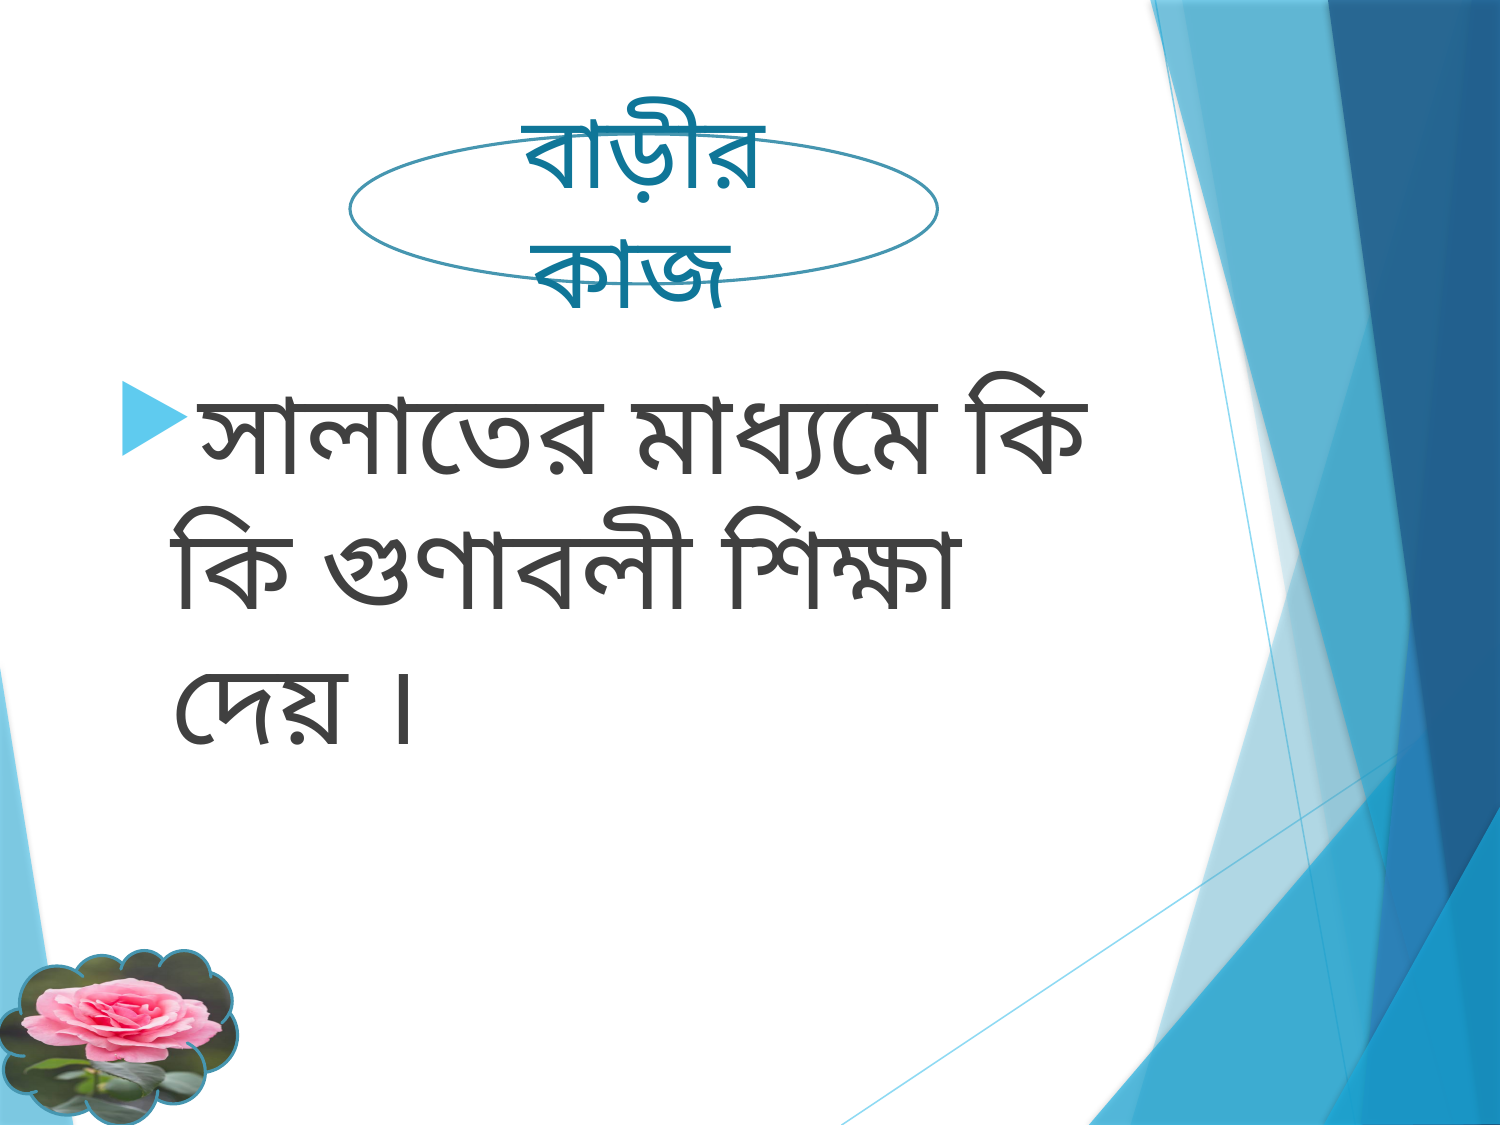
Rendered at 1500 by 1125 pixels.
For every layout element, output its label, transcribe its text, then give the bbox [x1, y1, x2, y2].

text_box [0, 948, 240, 1125]
list সালাতের মাধ্যমে কি কি গুণাবলী শিক্ষা দেয় । [99, 354, 1142, 992]
text_box বাড়ীর কাজ [348, 132, 939, 286]
